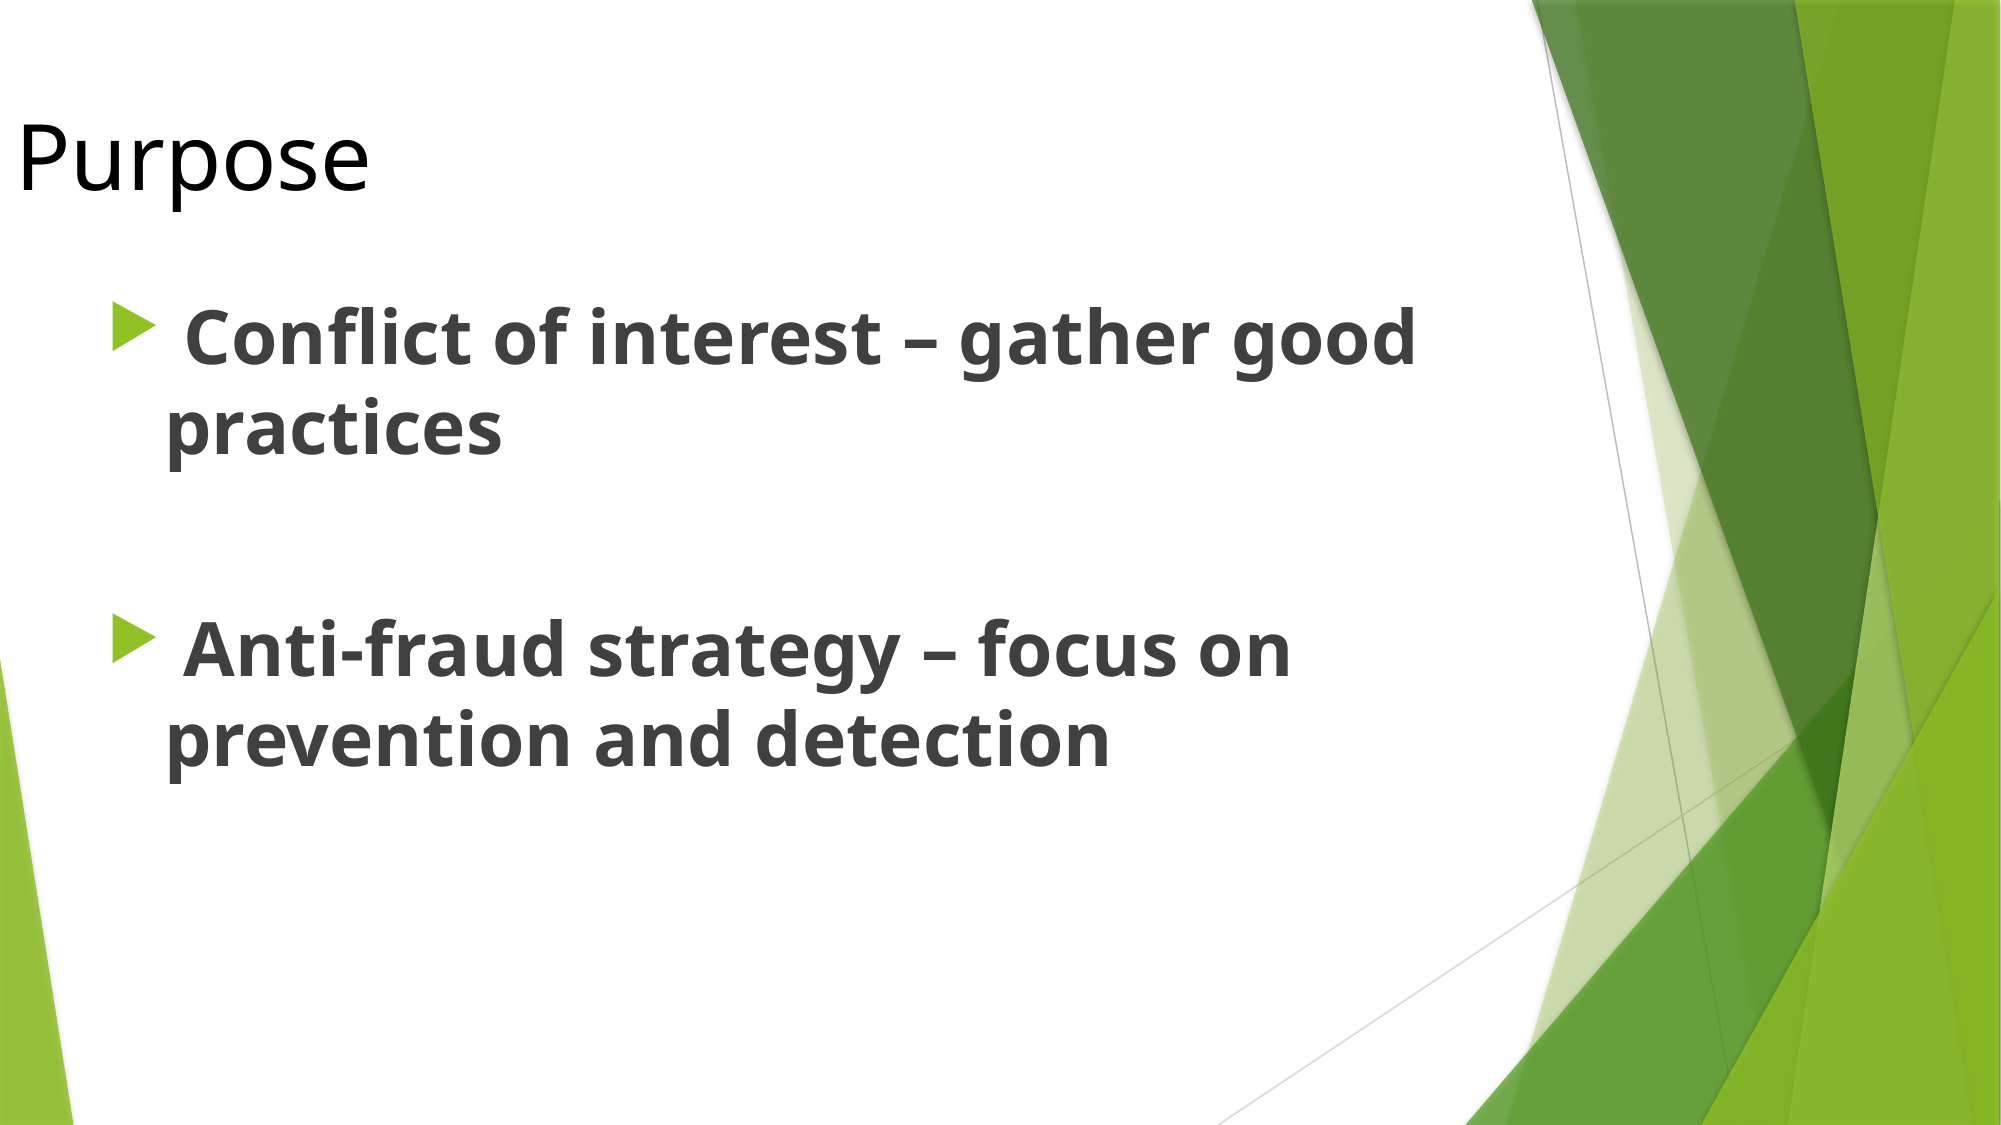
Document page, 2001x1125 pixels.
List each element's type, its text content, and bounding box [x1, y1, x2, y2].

list Conflict of interest – gather good practices Anti-fraud strategy – focus on prevention and detection [92, 281, 1504, 919]
title Purpose [0, 90, 1411, 308]
